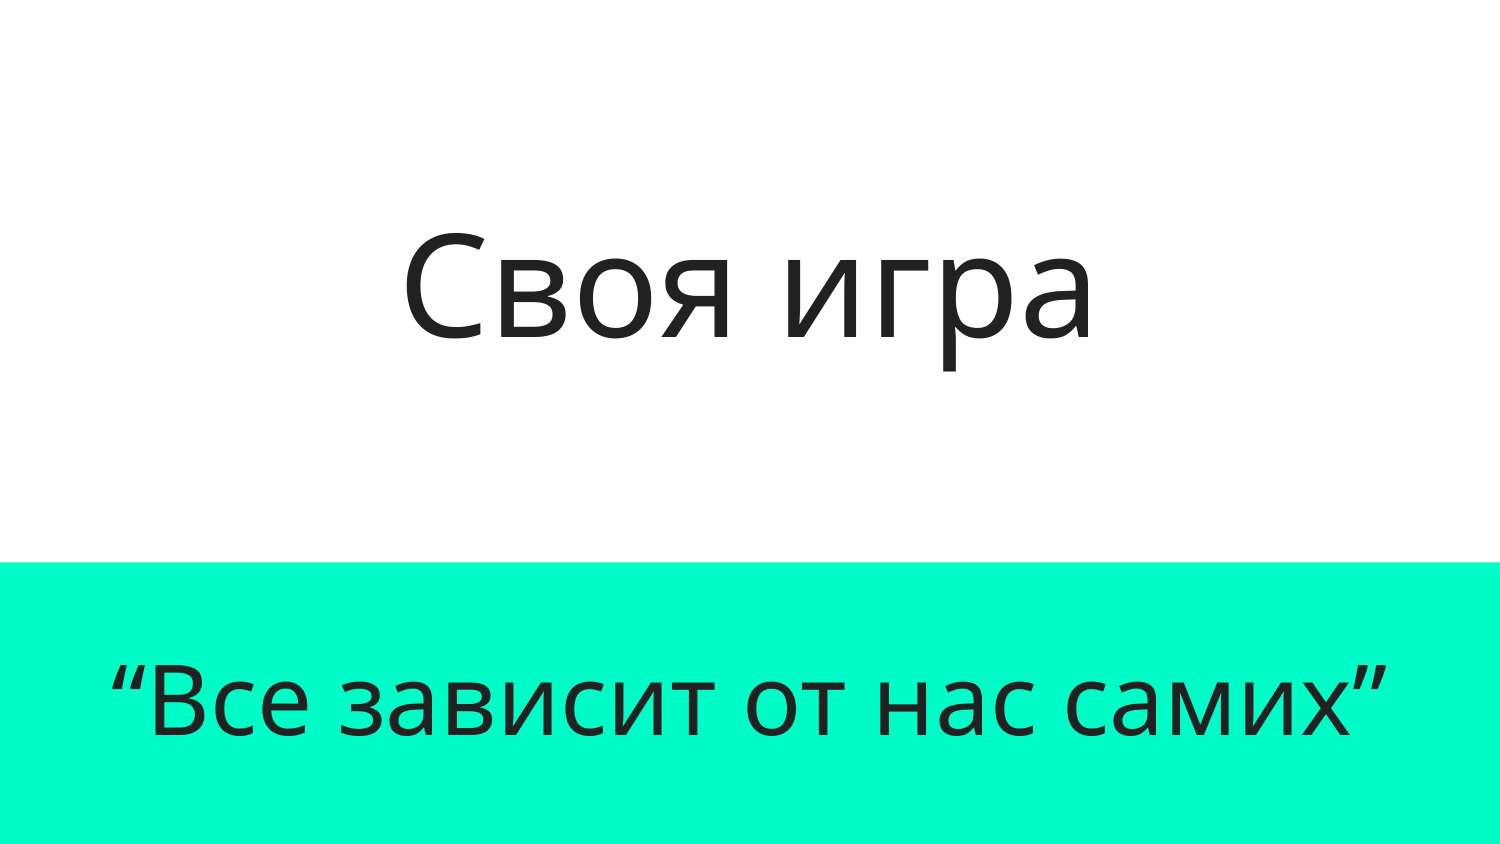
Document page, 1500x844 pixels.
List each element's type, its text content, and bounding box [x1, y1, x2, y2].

title Своя игра [51, 64, 1449, 506]
subtitle “Все зависит от нас самих” [51, 638, 1449, 755]
